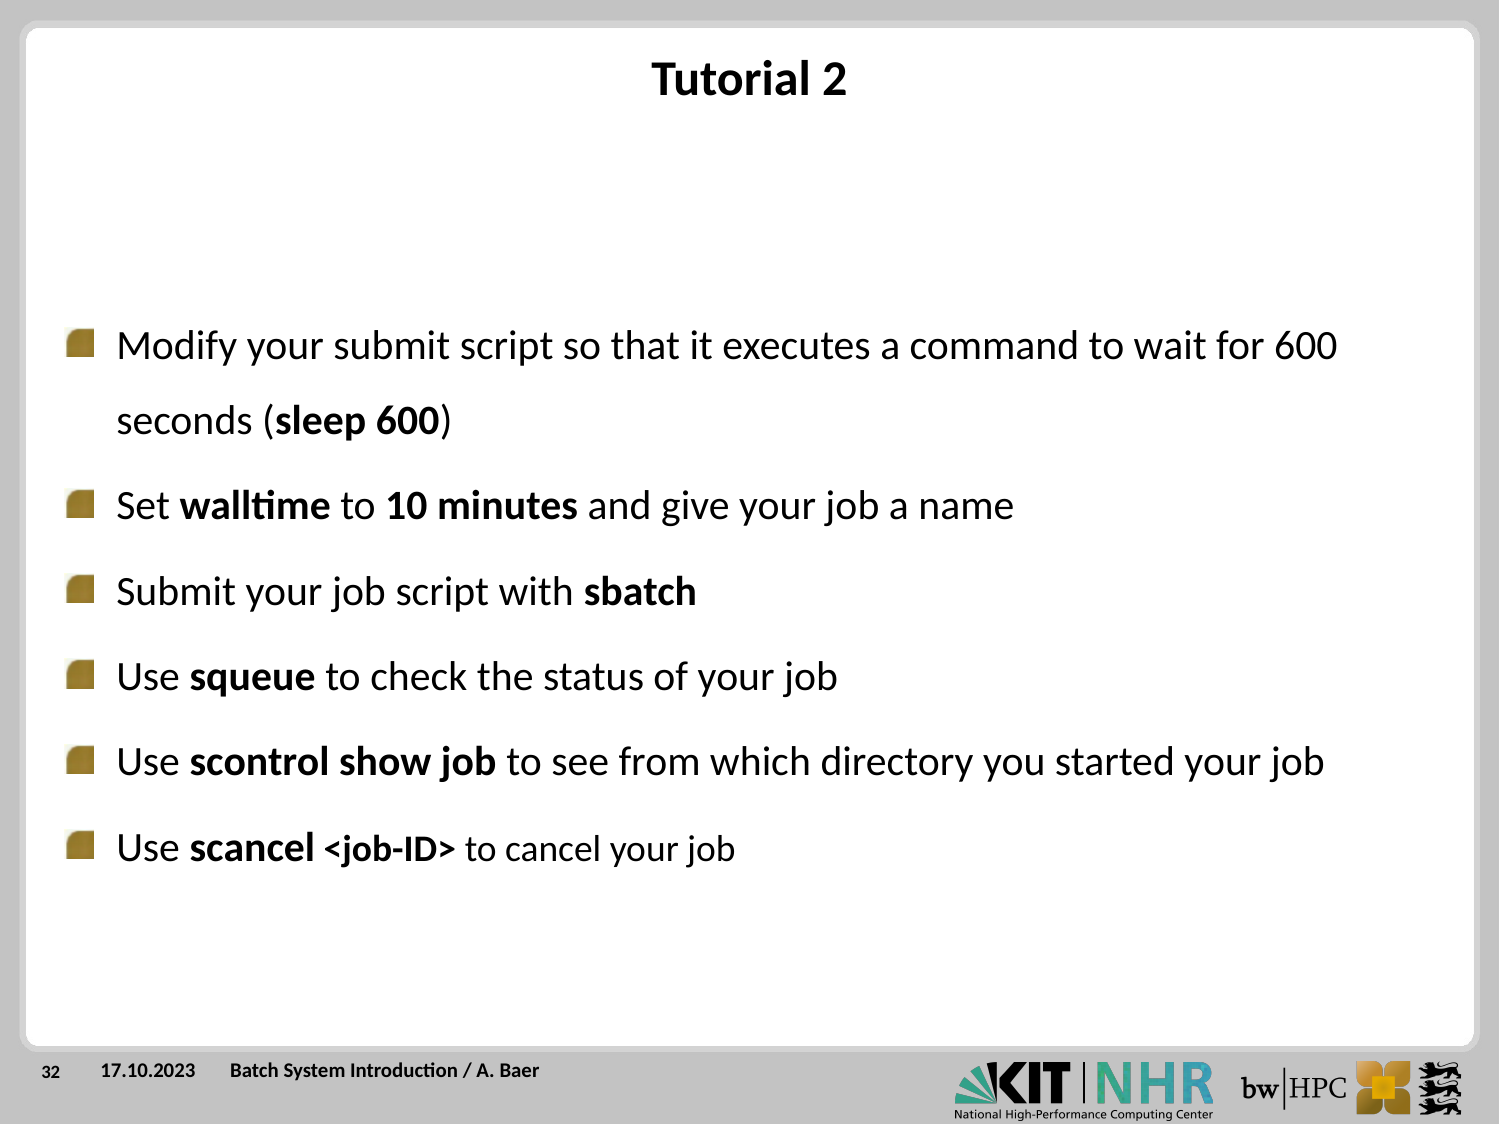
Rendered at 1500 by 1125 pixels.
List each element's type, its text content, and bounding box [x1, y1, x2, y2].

picture [1240, 1058, 1462, 1117]
text_box Modify your submit script so that it executes a command to wait for 600 seconds (sleep 600) Set walltime to 10 minutes and give your job a name Submit your job script with sbatch Use squeue to check the status of your job Use scontrol show job to see from which directory you started your job Use scancel <job-ID> to cancel your job [64, 292, 1435, 870]
picture [64, 744, 94, 774]
picture [955, 1062, 1213, 1121]
picture [64, 829, 94, 859]
picture [64, 573, 94, 603]
text_box Tutorial 2 [183, 45, 1316, 106]
text_box 3.d. Processing – Change status of your job [0, 0, 1499, 1124]
picture [64, 488, 94, 518]
picture [64, 658, 94, 689]
picture [64, 327, 94, 357]
